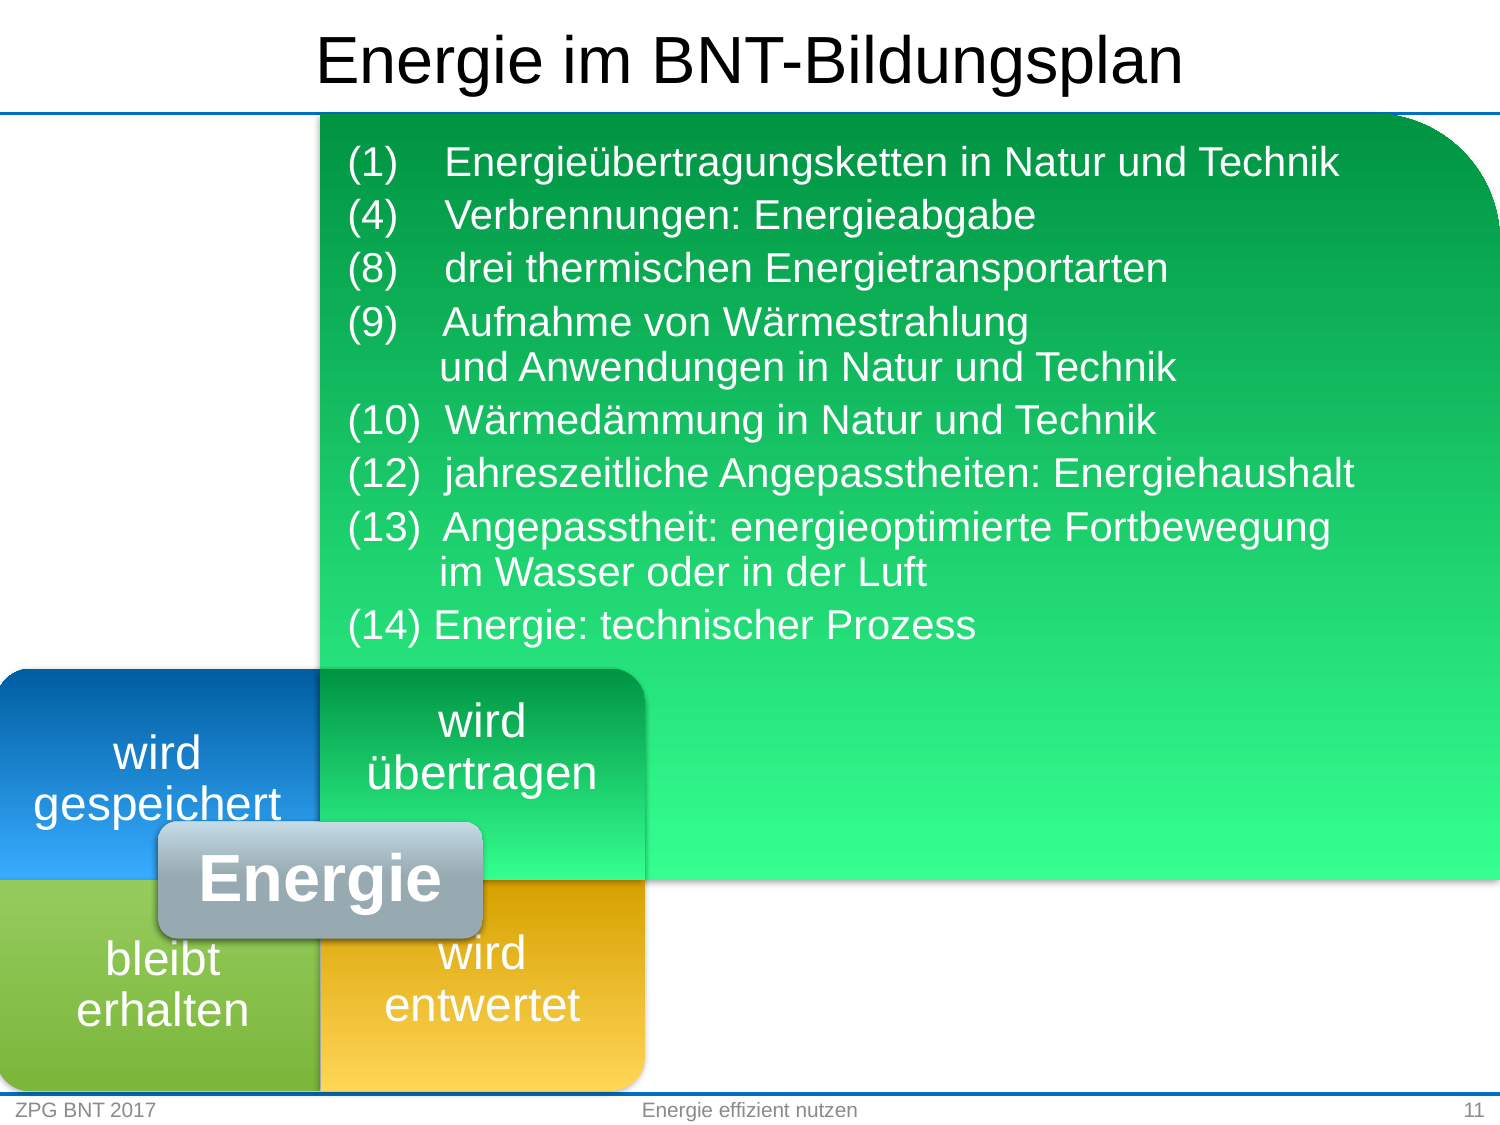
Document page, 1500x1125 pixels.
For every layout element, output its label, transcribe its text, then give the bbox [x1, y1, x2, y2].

title Energie im BNT-Bildungsplan [0, 0, 1500, 114]
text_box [320, 113, 1500, 881]
slide_number 11 [1104, 1094, 1500, 1125]
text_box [157, 668, 646, 939]
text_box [0, 668, 646, 1092]
slide_number ZPG BNT 2017 [0, 1101, 408, 1125]
footer Energie effizient nutzen [512, 1094, 988, 1125]
